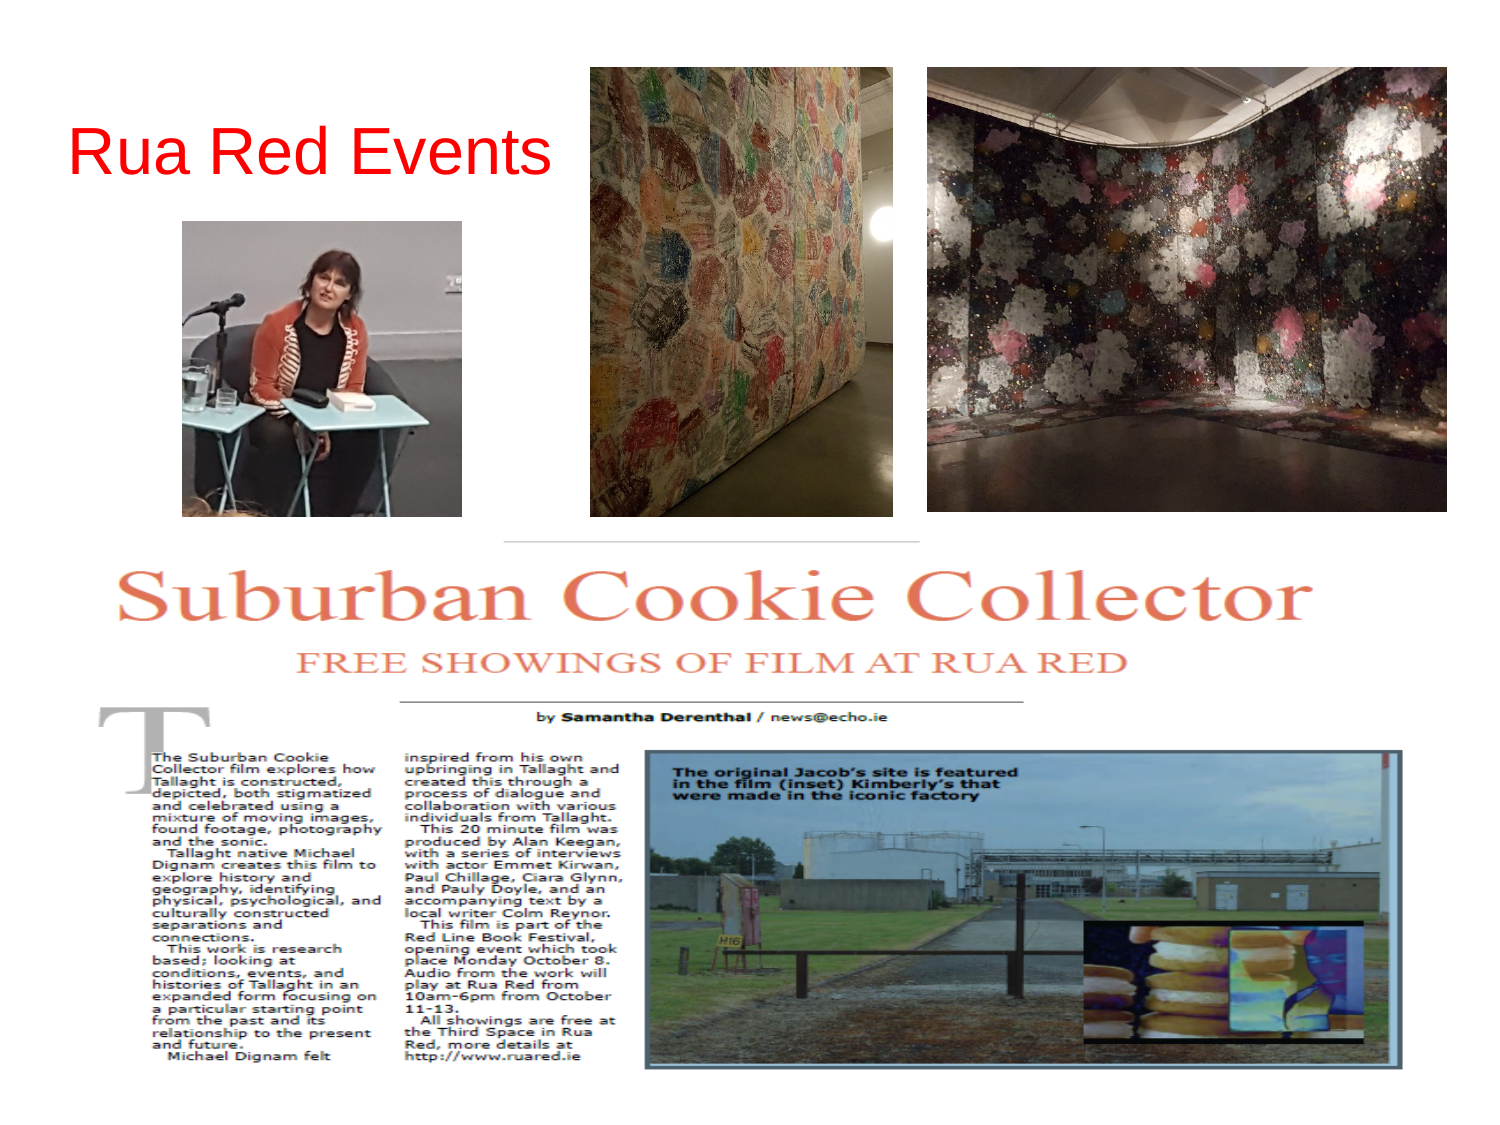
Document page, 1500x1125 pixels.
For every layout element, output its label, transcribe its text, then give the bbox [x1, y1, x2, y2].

picture [927, 67, 1447, 512]
picture [53, 67, 1447, 1096]
text_box Rua Red Events [53, 100, 573, 195]
